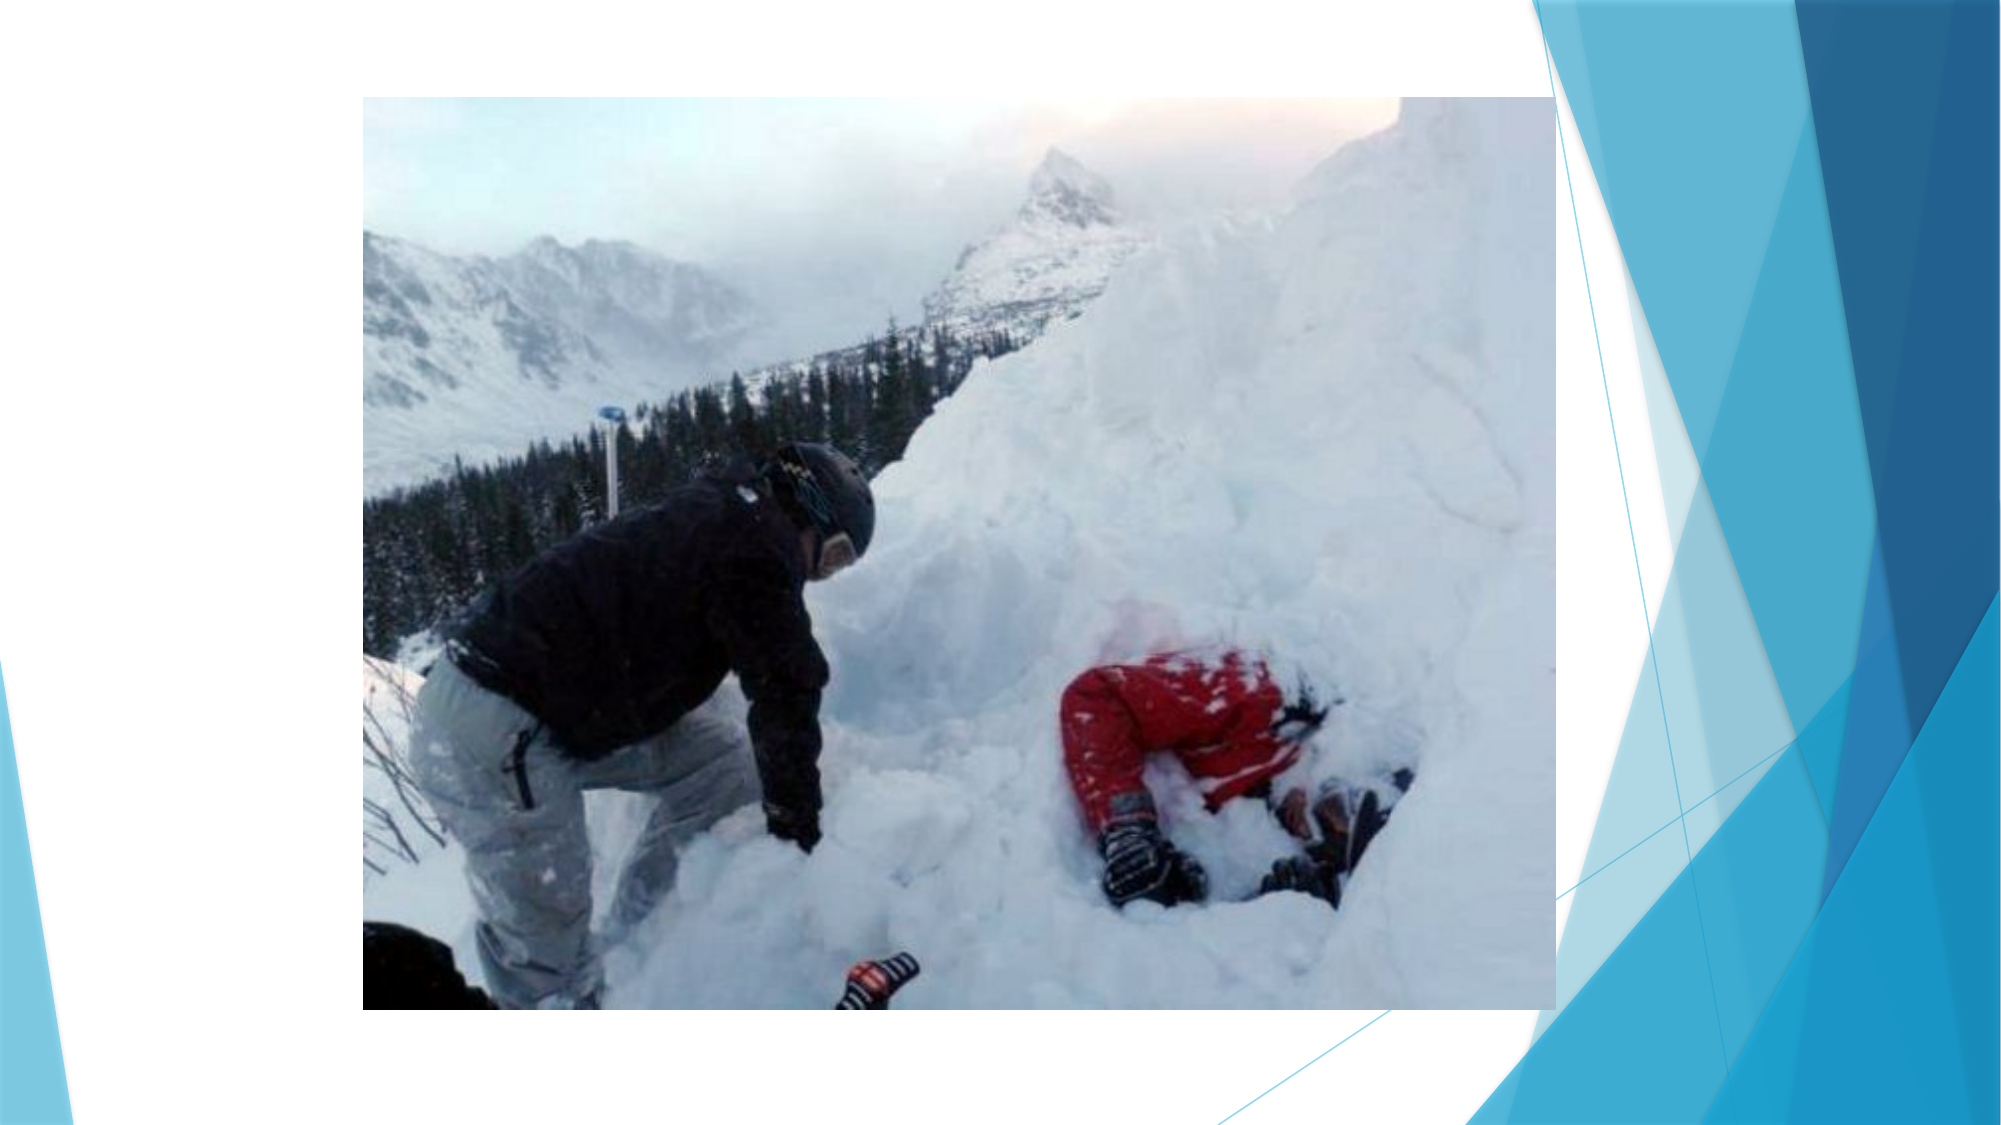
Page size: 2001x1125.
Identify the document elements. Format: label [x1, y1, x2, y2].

picture [362, 97, 1556, 1011]
